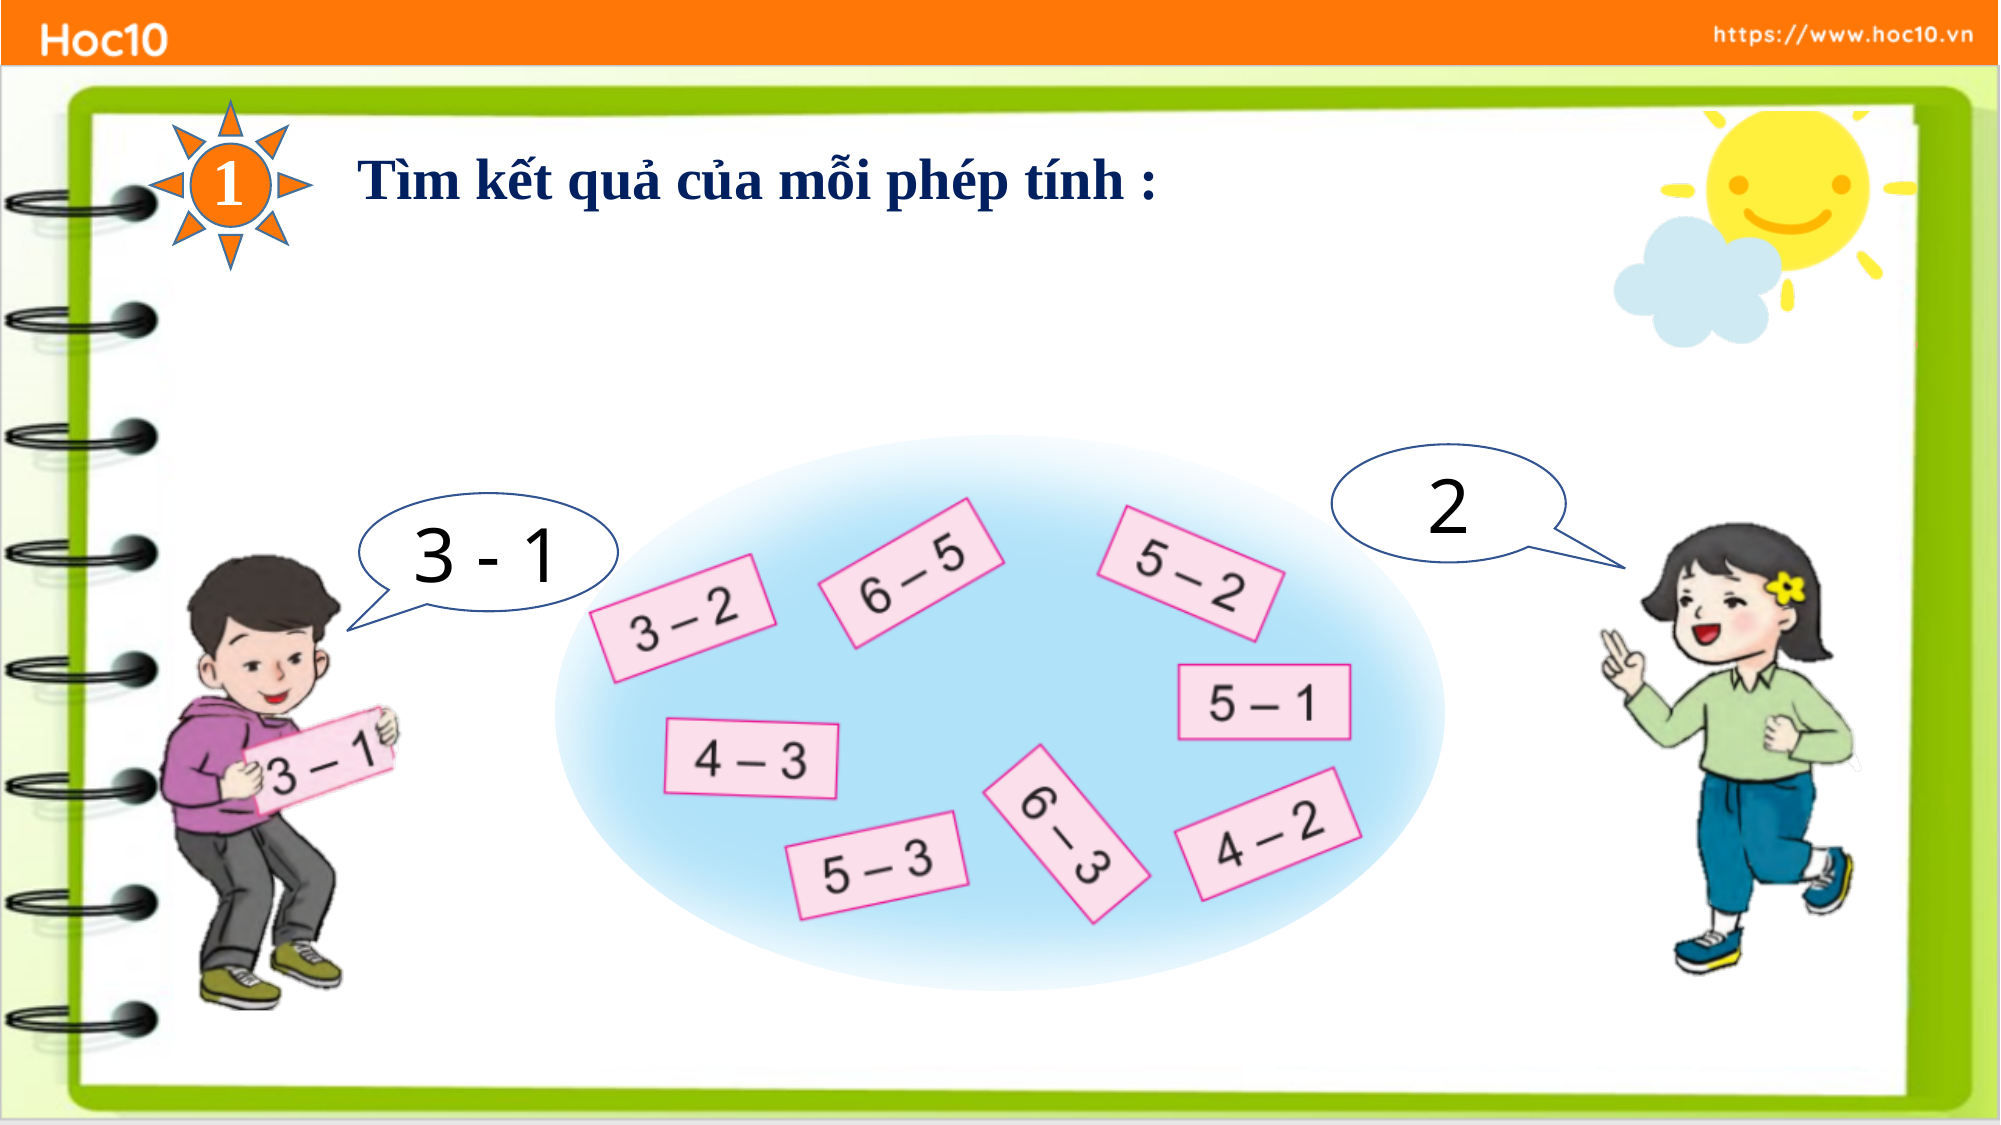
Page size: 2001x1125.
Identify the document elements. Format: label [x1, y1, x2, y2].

text_box [1331, 406, 1868, 991]
text_box [100, 474, 618, 1024]
picture [0, 0, 2000, 1125]
